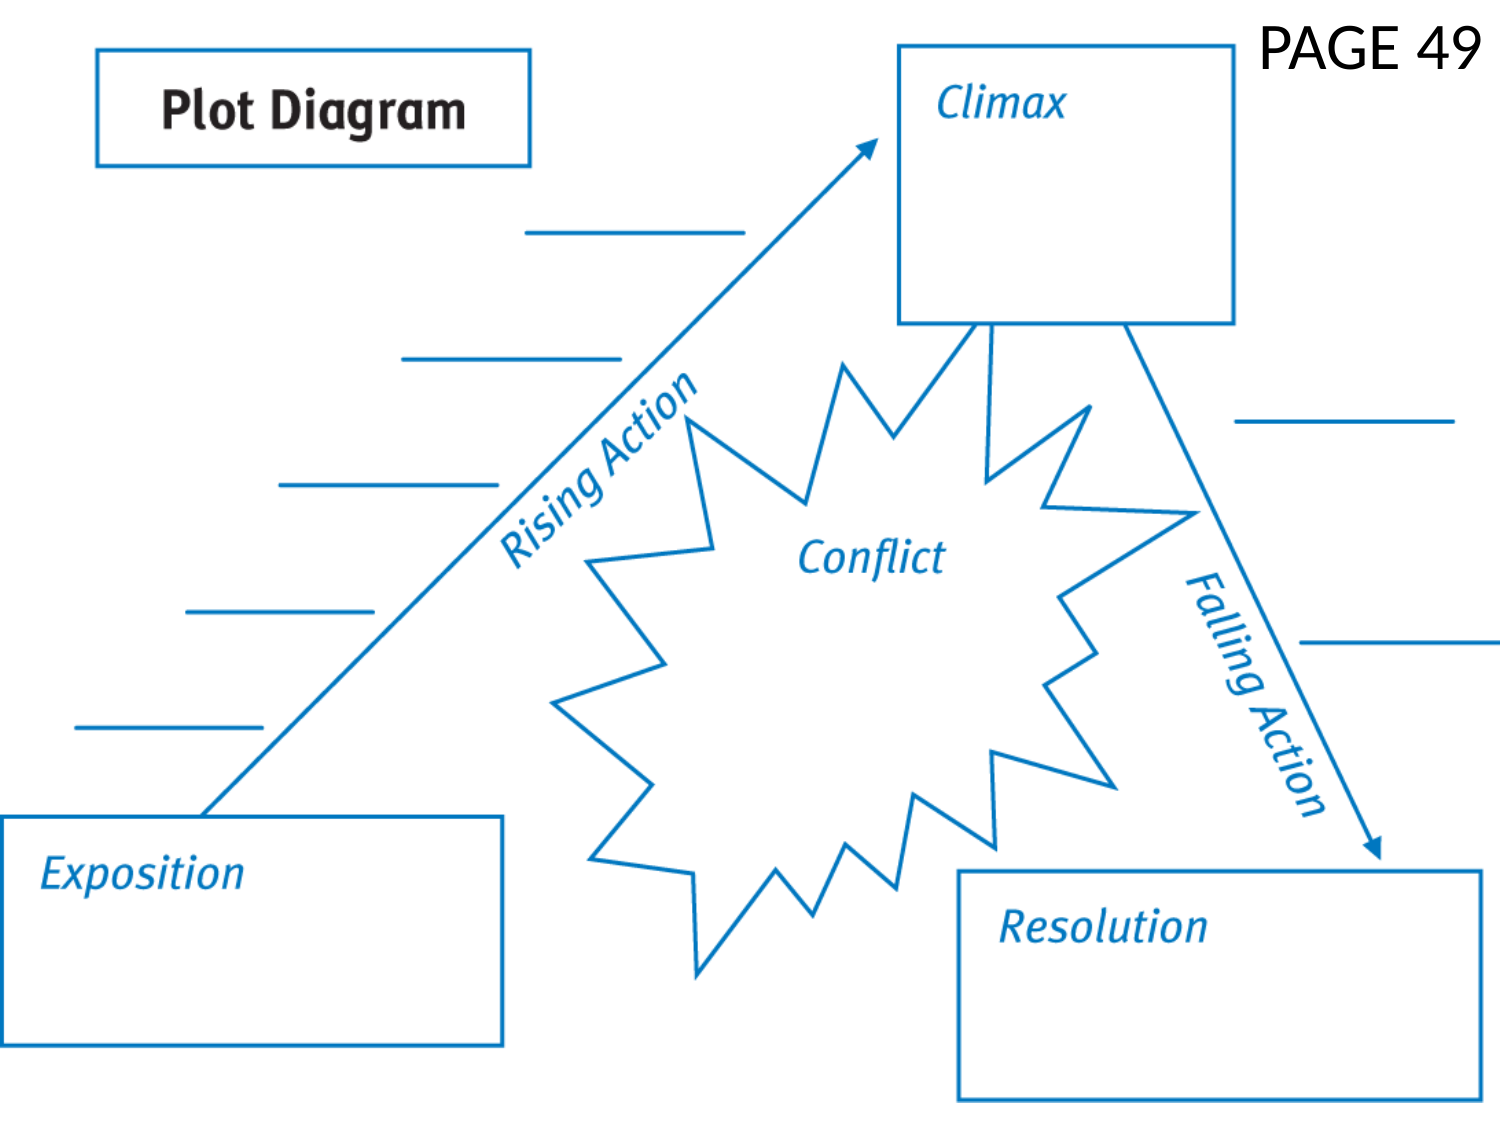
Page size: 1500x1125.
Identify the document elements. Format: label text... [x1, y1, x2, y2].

picture [0, 43, 1500, 1103]
text_box PAGE 49 [1243, 0, 1499, 43]
